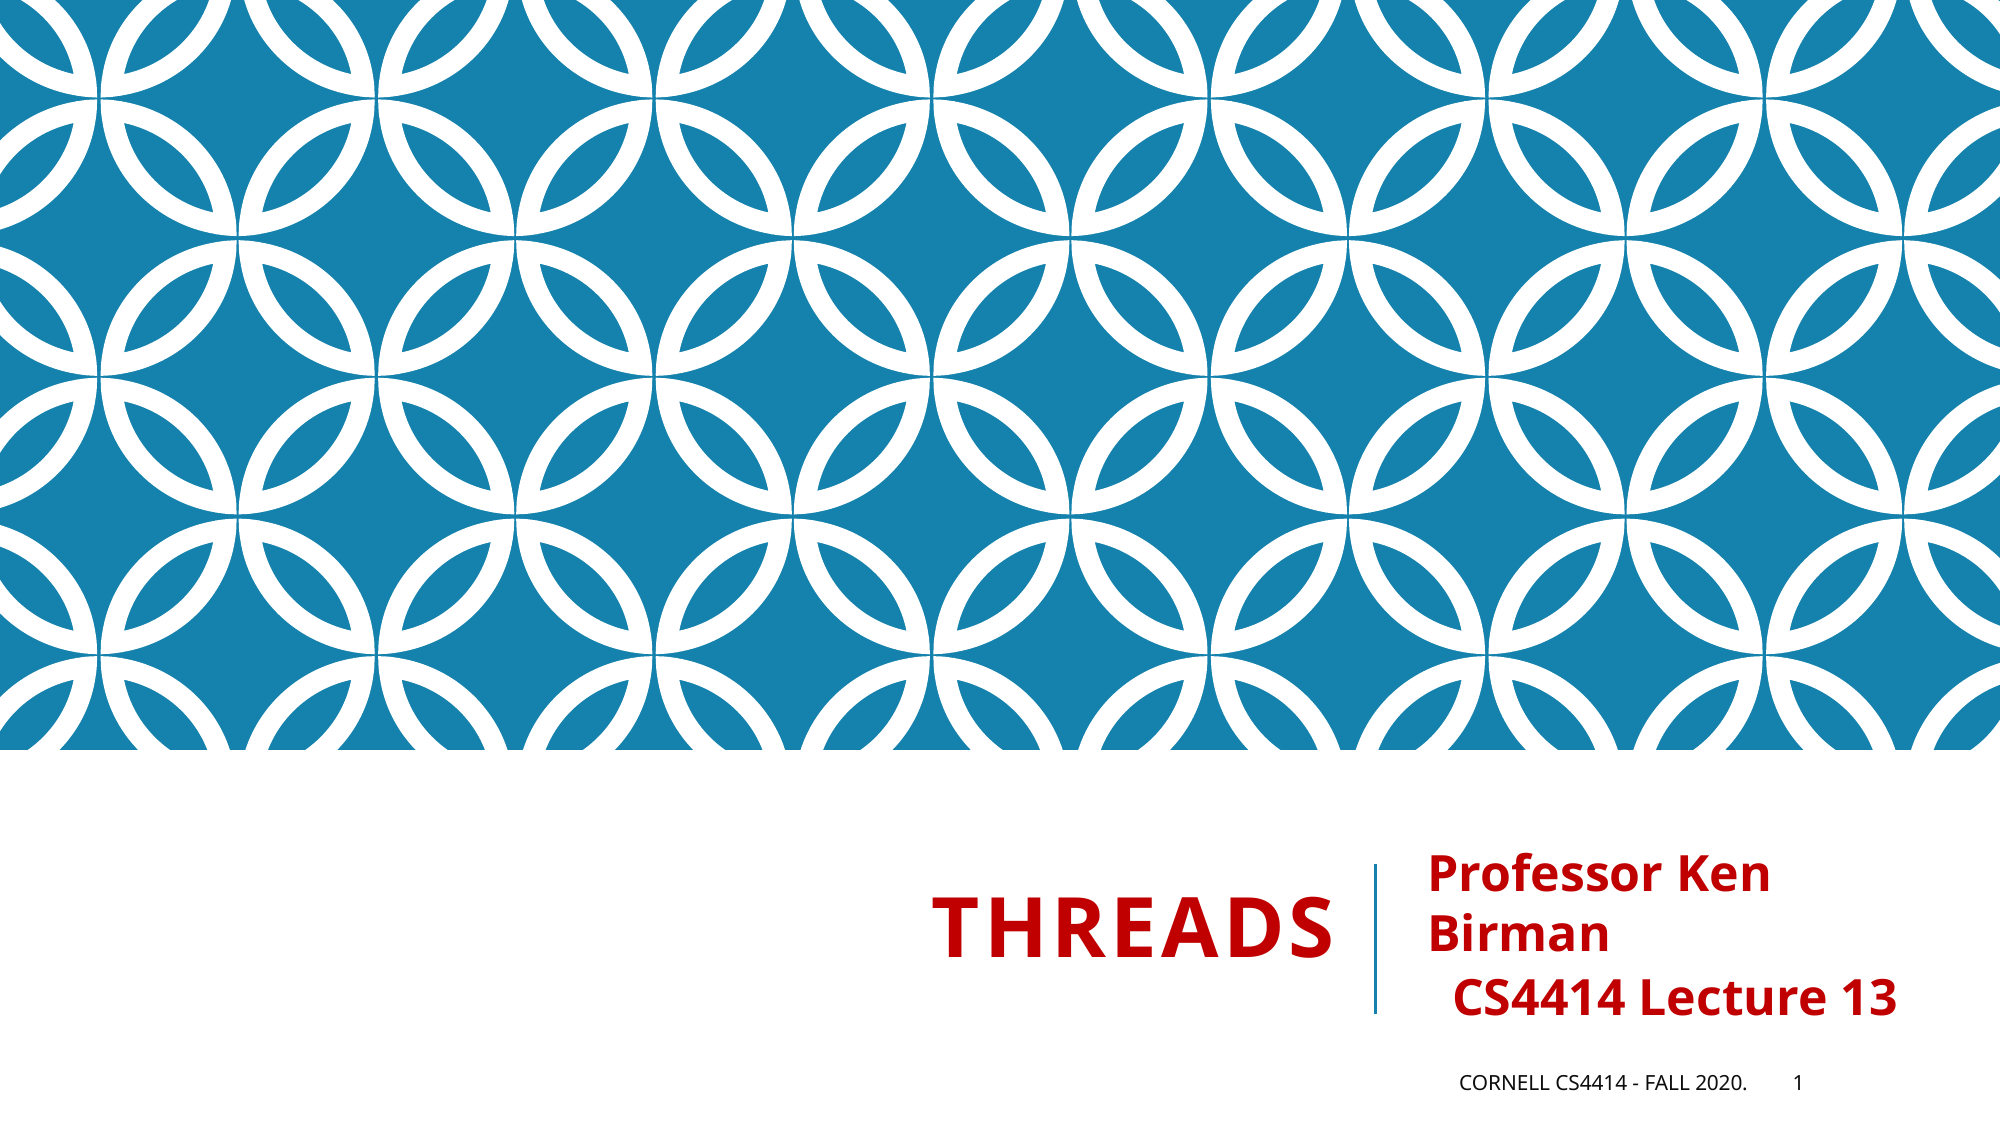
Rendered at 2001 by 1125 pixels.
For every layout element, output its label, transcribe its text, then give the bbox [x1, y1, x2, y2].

title Threads [75, 813, 1350, 1054]
footer Cornell CS4414 - Fall 2020. [794, 1061, 1763, 1107]
slide_number 1 [1777, 1061, 1938, 1107]
subtitle Professor Ken Birman CS4414 Lecture 13 [1412, 813, 1938, 1054]
